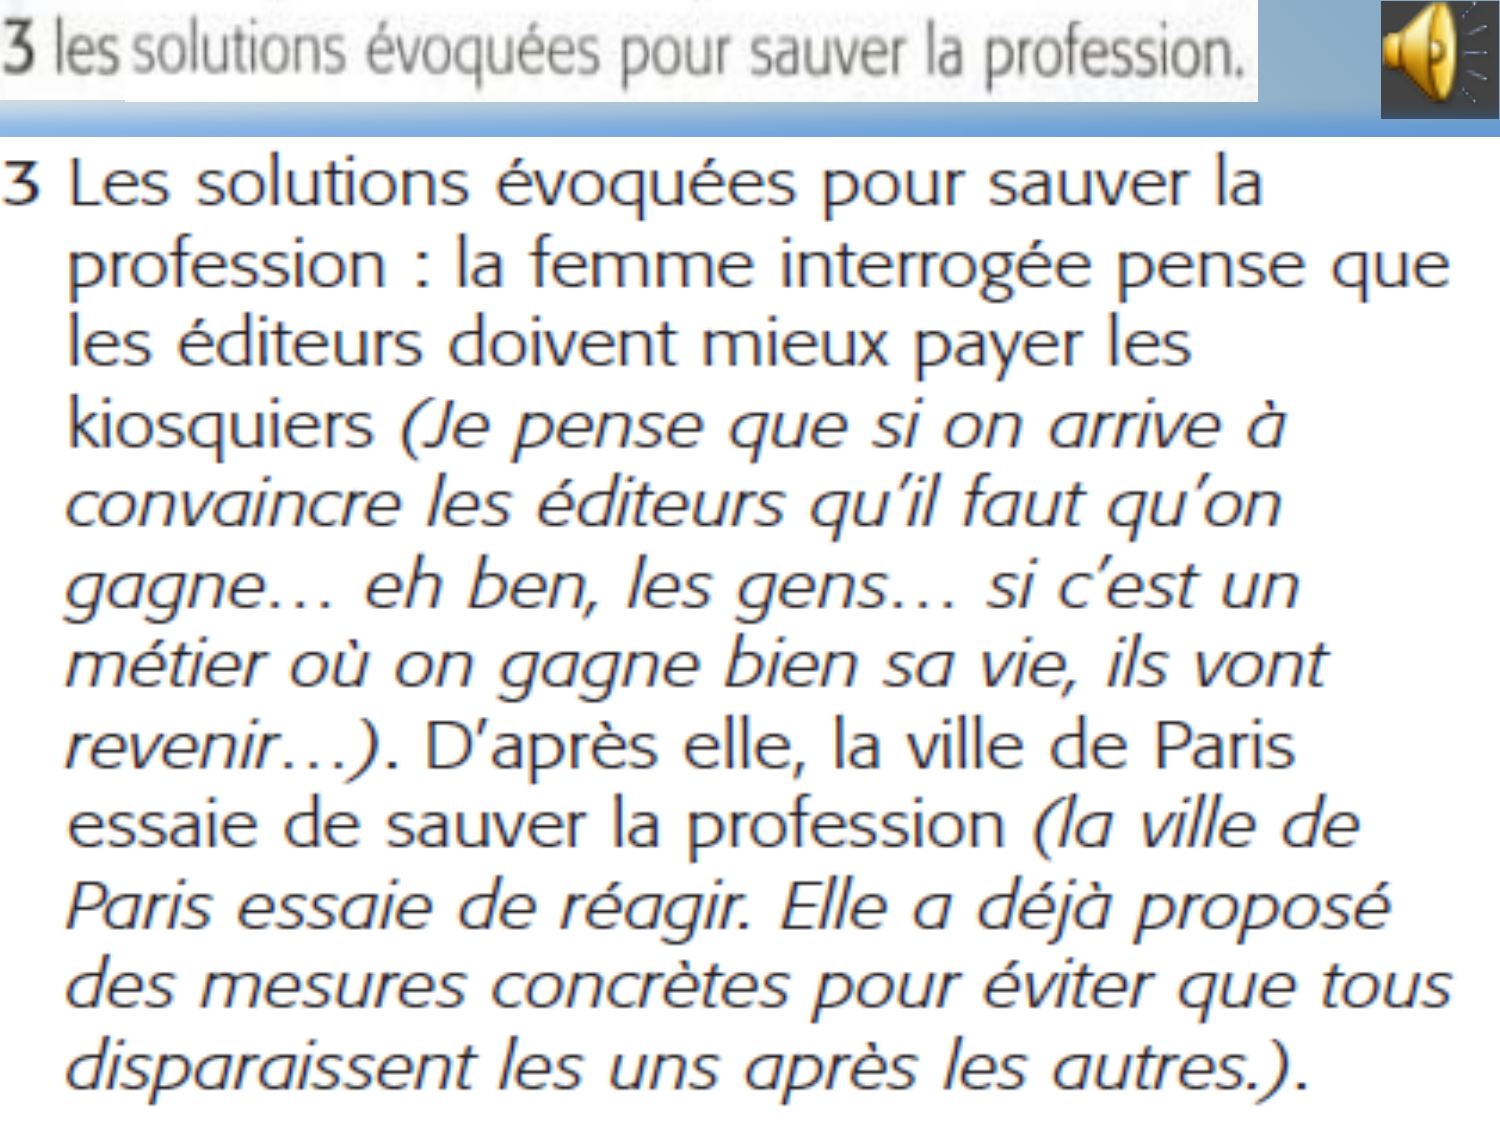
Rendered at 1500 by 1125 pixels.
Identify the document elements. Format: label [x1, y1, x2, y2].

text_box [0, 0, 1259, 102]
picture [0, 136, 1500, 1125]
picture [1380, 0, 1500, 120]
